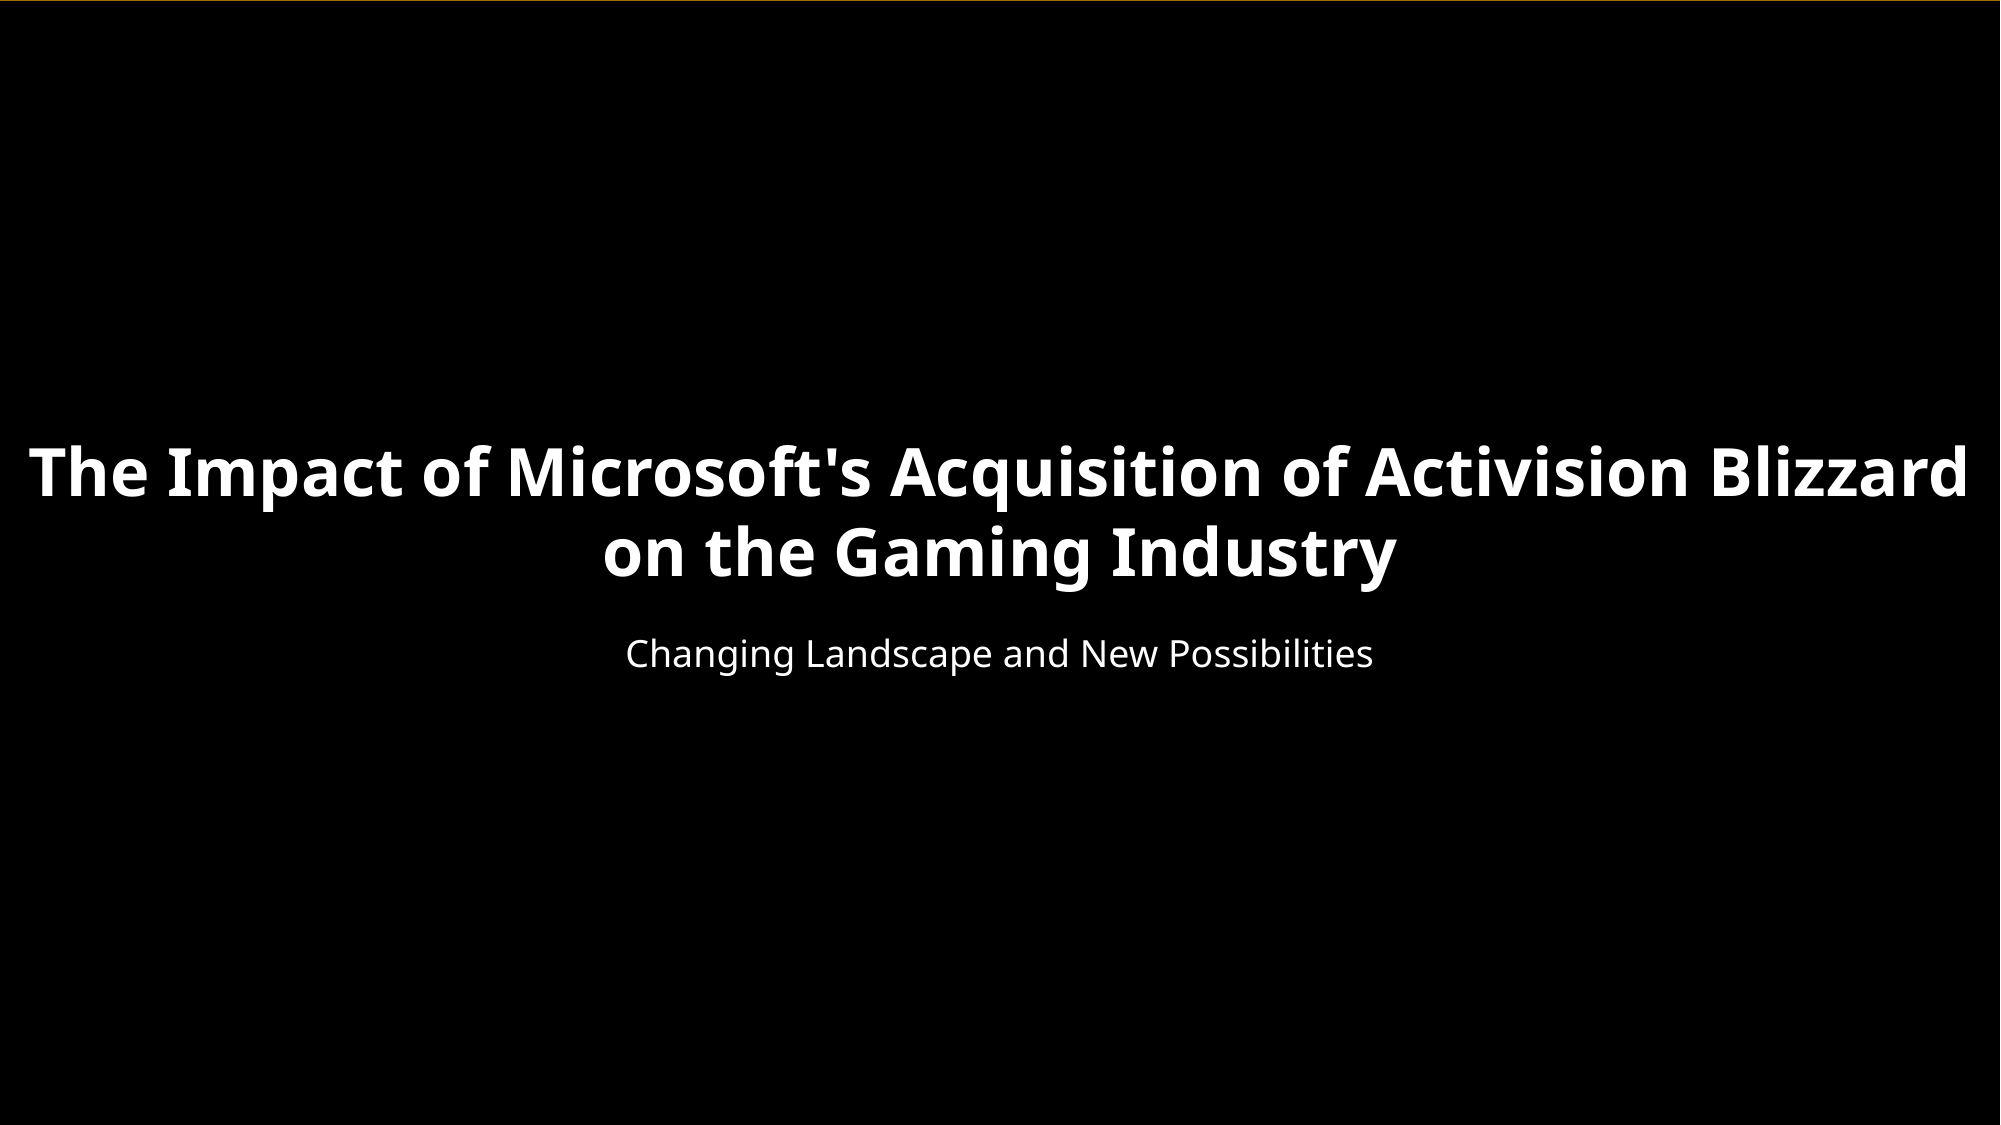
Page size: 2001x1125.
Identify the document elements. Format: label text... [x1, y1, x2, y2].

text_box Changing Landscape and New Possibilities [0, 614, 2000, 690]
text_box The Impact of Microsoft's Acquisition of Activision Blizzard on the Gaming Industry [0, 434, 2000, 585]
